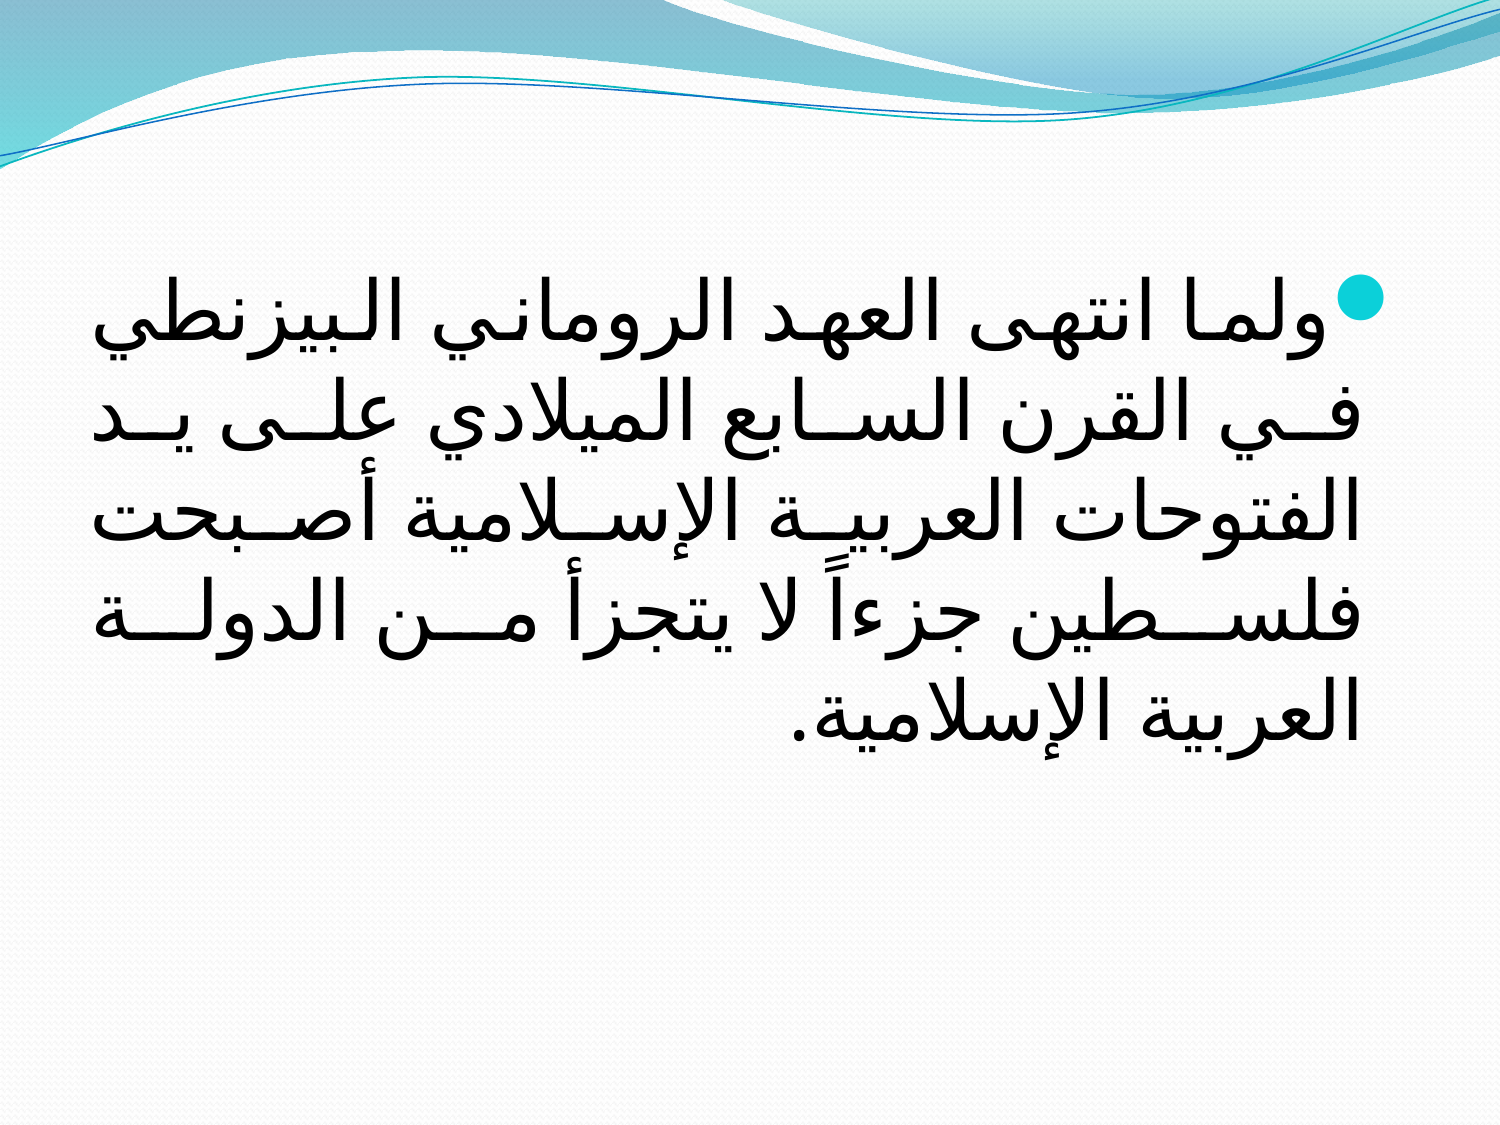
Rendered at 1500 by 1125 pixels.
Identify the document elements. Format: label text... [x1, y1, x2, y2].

list ولما انتهى العهد الروماني البيزنطي في القرن السابع الميلادي على يد الفتوحات العربية الإسلامية أصبحت فلسطين جزءاً لا يتجزأ من الدولة العربية الإسلامية. [75, 249, 1425, 1038]
